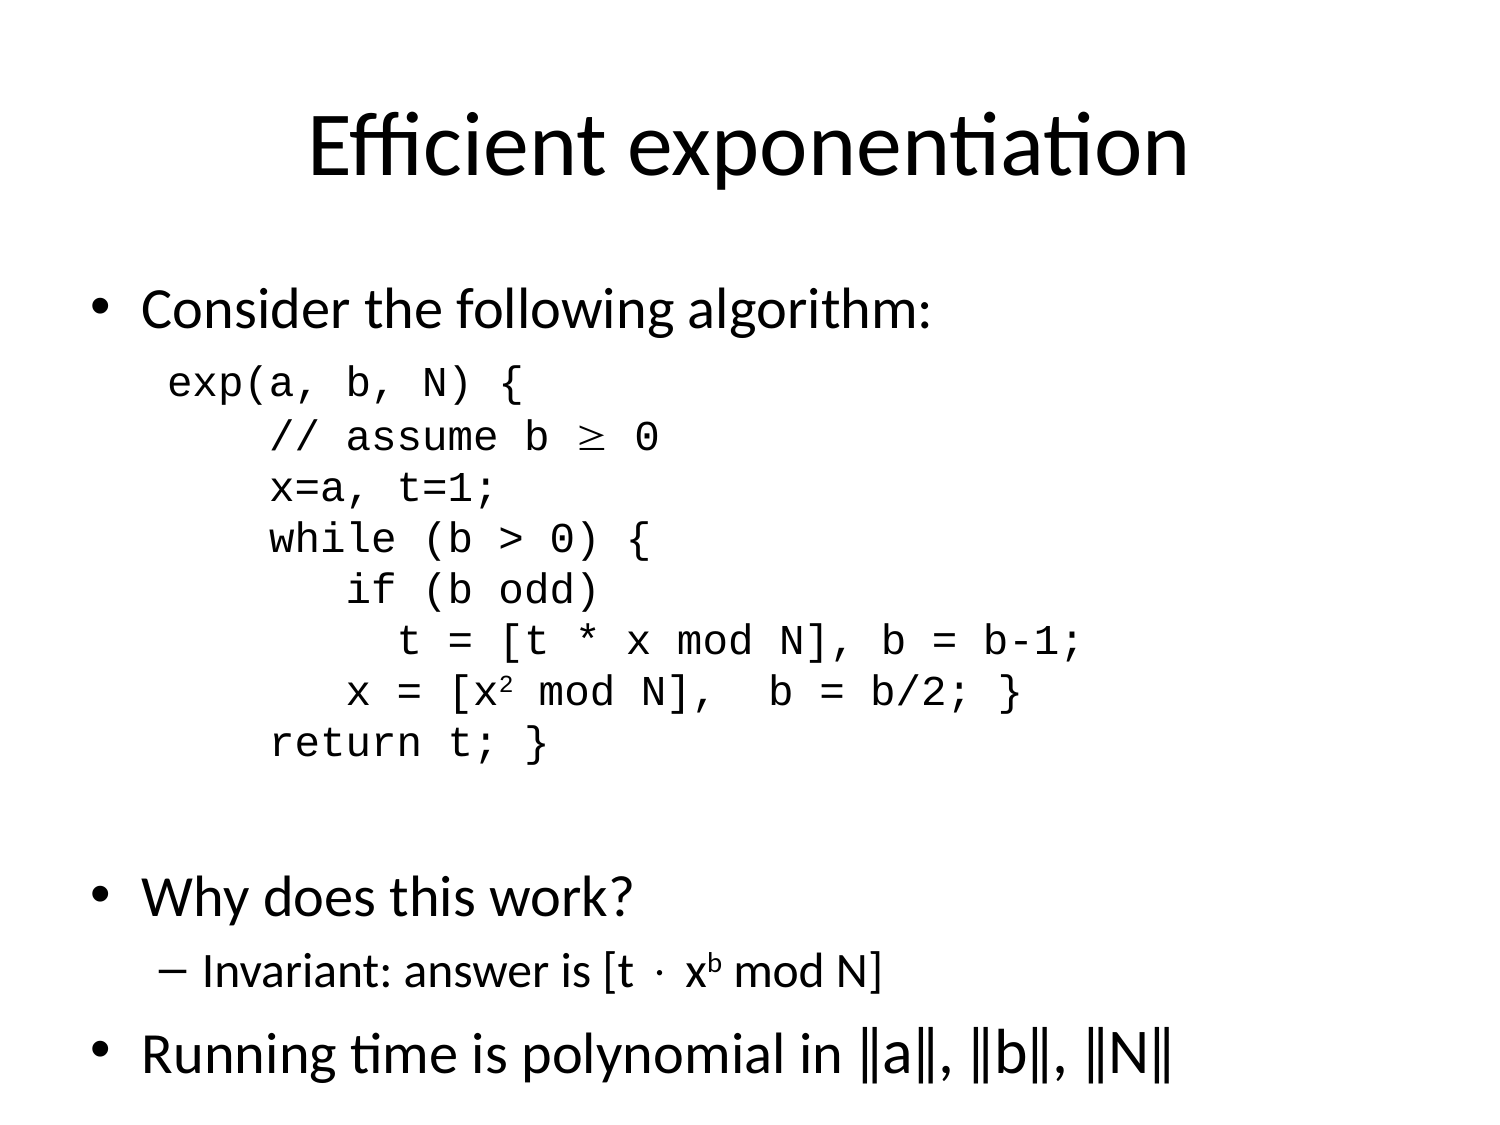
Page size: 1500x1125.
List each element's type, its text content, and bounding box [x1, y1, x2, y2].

list Consider the following algorithm: exp(a, b, N) { // assume b  0 x=a, t=1; while (b > 0) { if (b odd) t = [t * x mod N], b = b-1; x = [x2 mod N], b = b/2; } return t; } Why does this work? Invariant: answer is [t  xb mod N] Running time is polynomial in ǁaǁ, ǁbǁ, ǁNǁ [75, 262, 1425, 1100]
title Efficient exponentiation [75, 45, 1425, 233]
